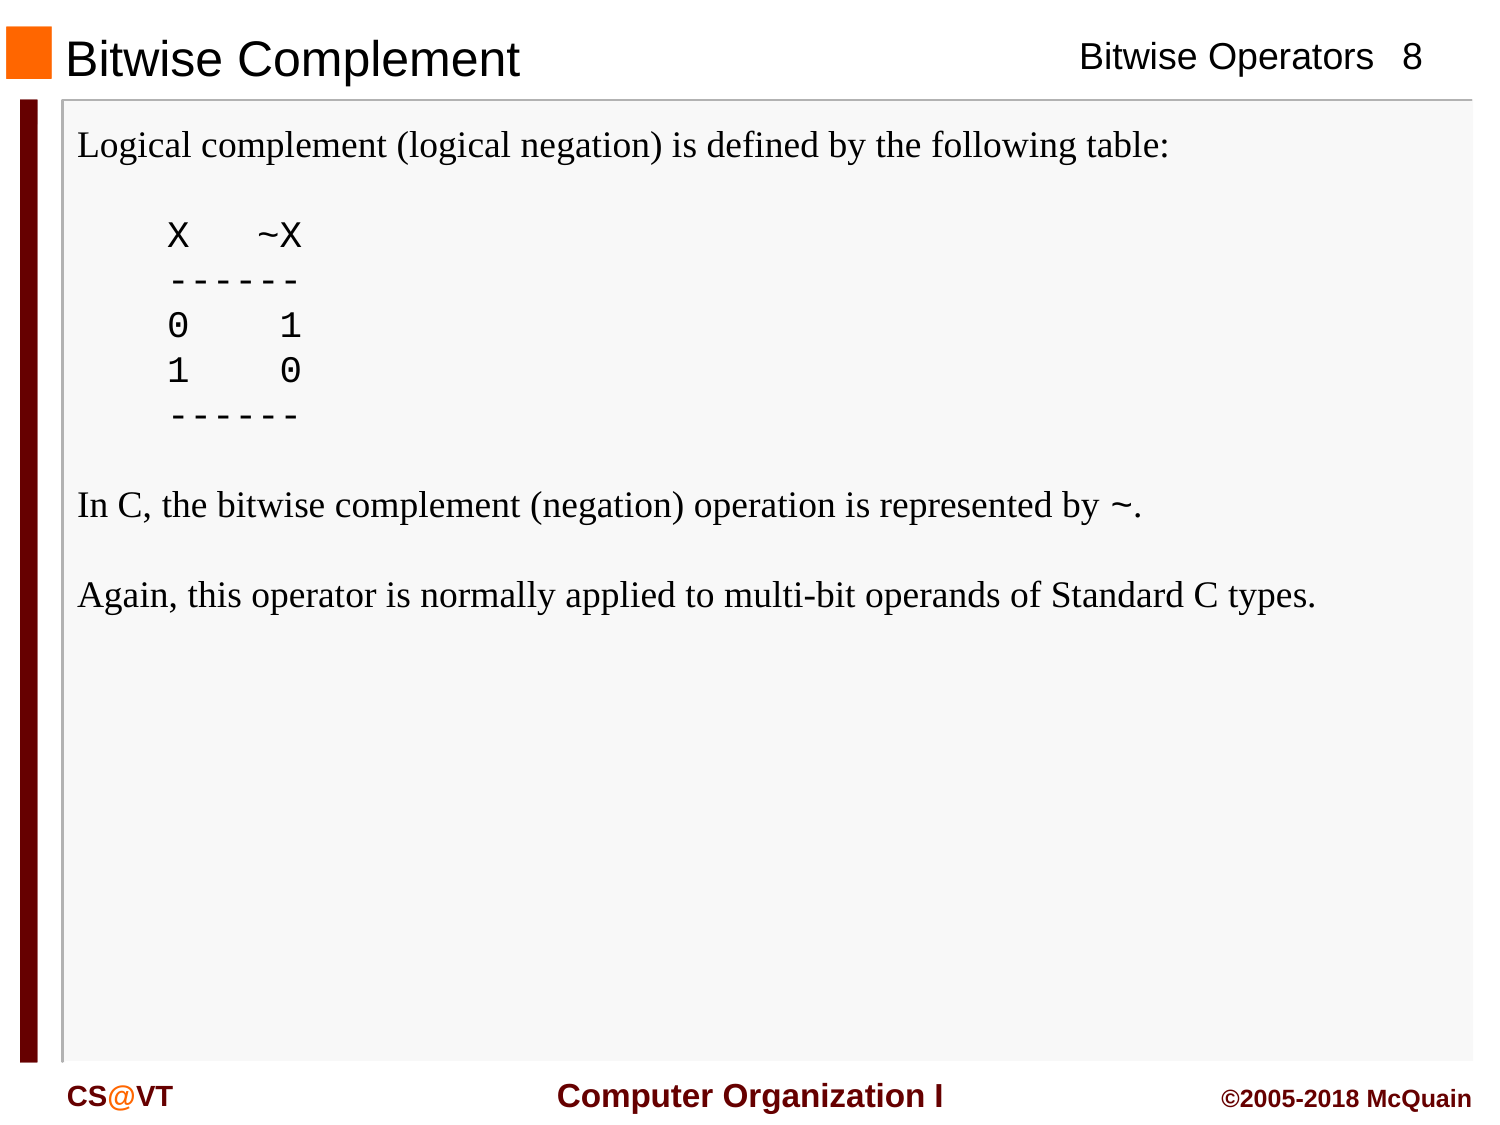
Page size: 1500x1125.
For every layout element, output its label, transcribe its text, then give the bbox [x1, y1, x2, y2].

title Bitwise Complement [50, 28, 1000, 85]
text_box Logical complement (logical negation) is defined by the following table: X ~X ------ 0 1 1 0 ------ In C, the bitwise complement (negation) operation is represented by ~. Again, this operator is normally applied to multi-bit operands of Standard C types. [62, 112, 1475, 623]
